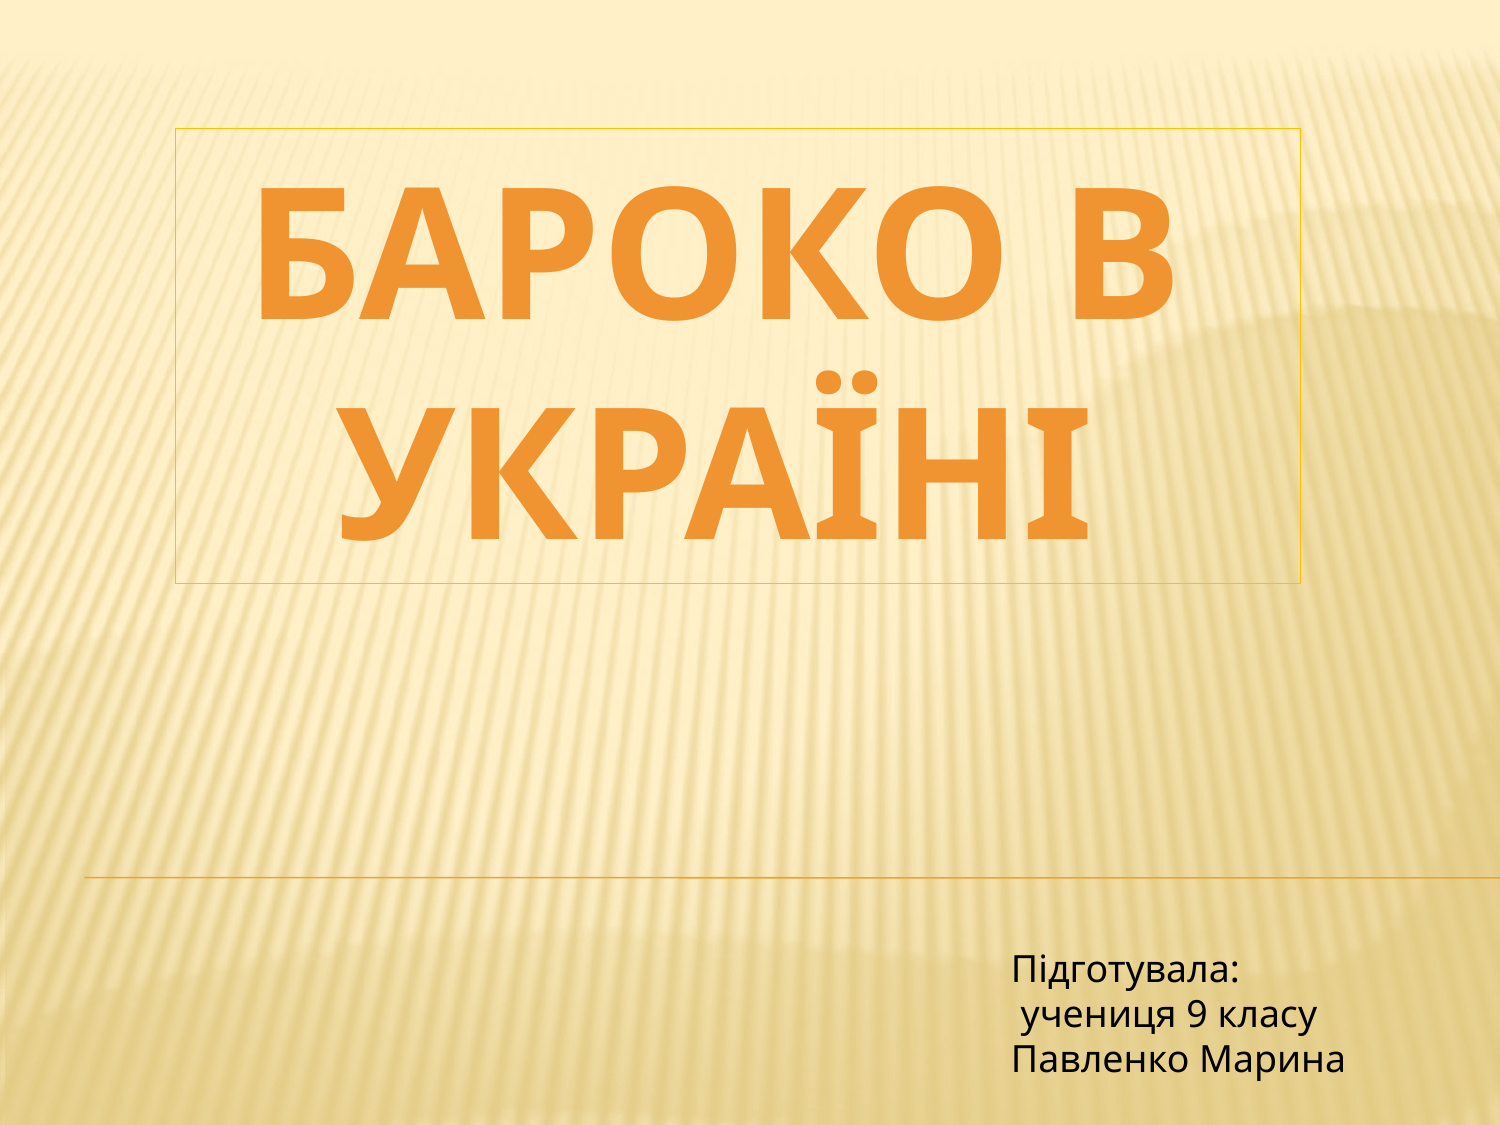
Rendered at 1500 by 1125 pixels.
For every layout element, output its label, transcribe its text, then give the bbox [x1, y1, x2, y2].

text_box Підготувала: учениця 9 класу Павленко Марина [996, 937, 1454, 1088]
text_box Бароко в україні [175, 128, 1301, 584]
